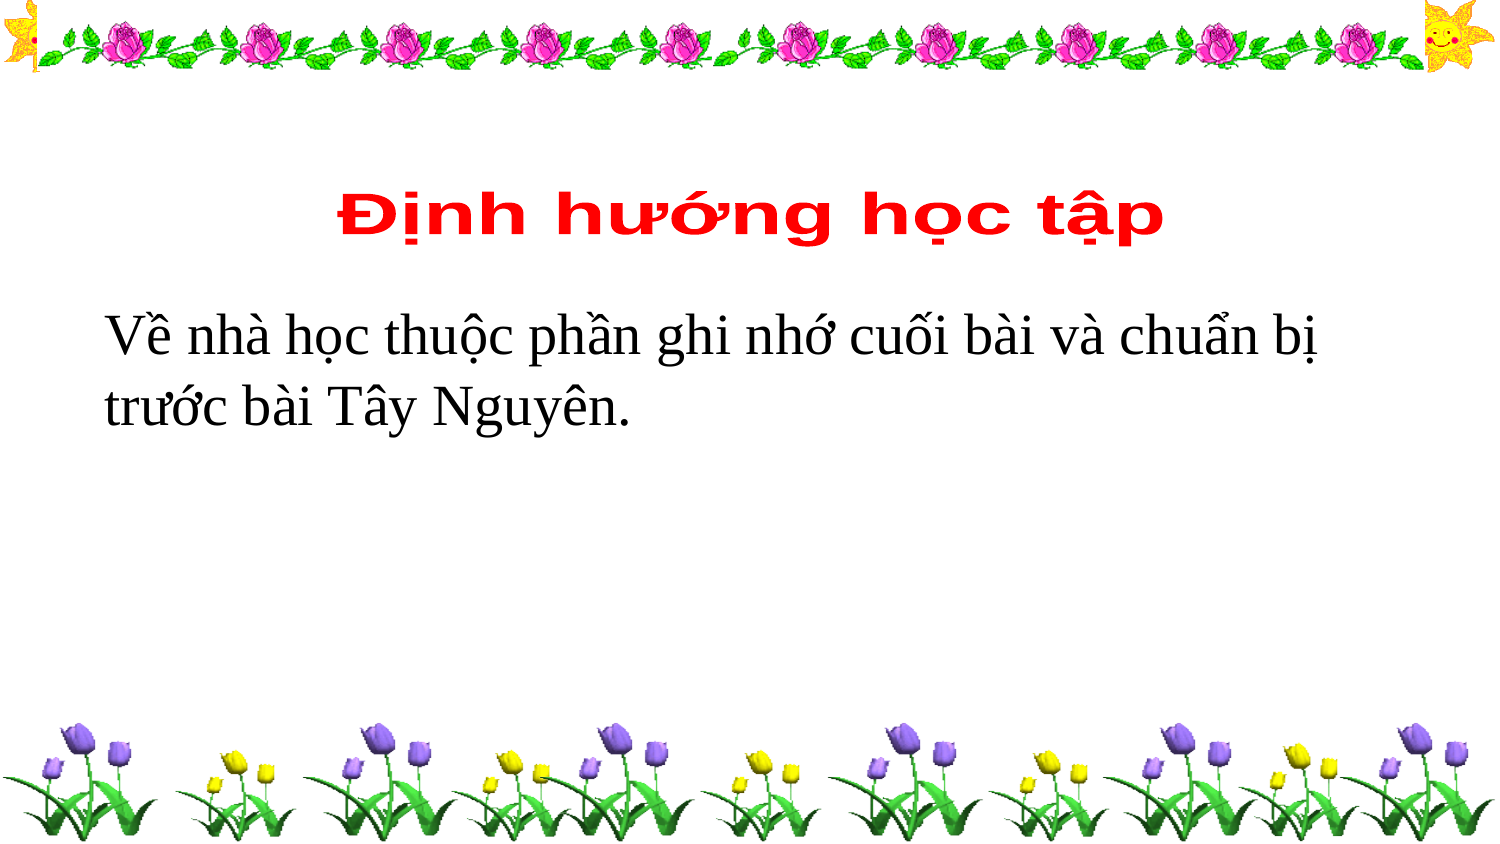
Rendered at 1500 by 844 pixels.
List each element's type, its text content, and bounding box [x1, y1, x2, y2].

picture [0, 709, 163, 844]
picture [0, 0, 1500, 76]
picture [174, 709, 1500, 844]
text_box Về nhà học thuộc phần ghi nhớ cuối bài và chuẩn bị trước bài Tây Nguyên. [89, 289, 1410, 444]
